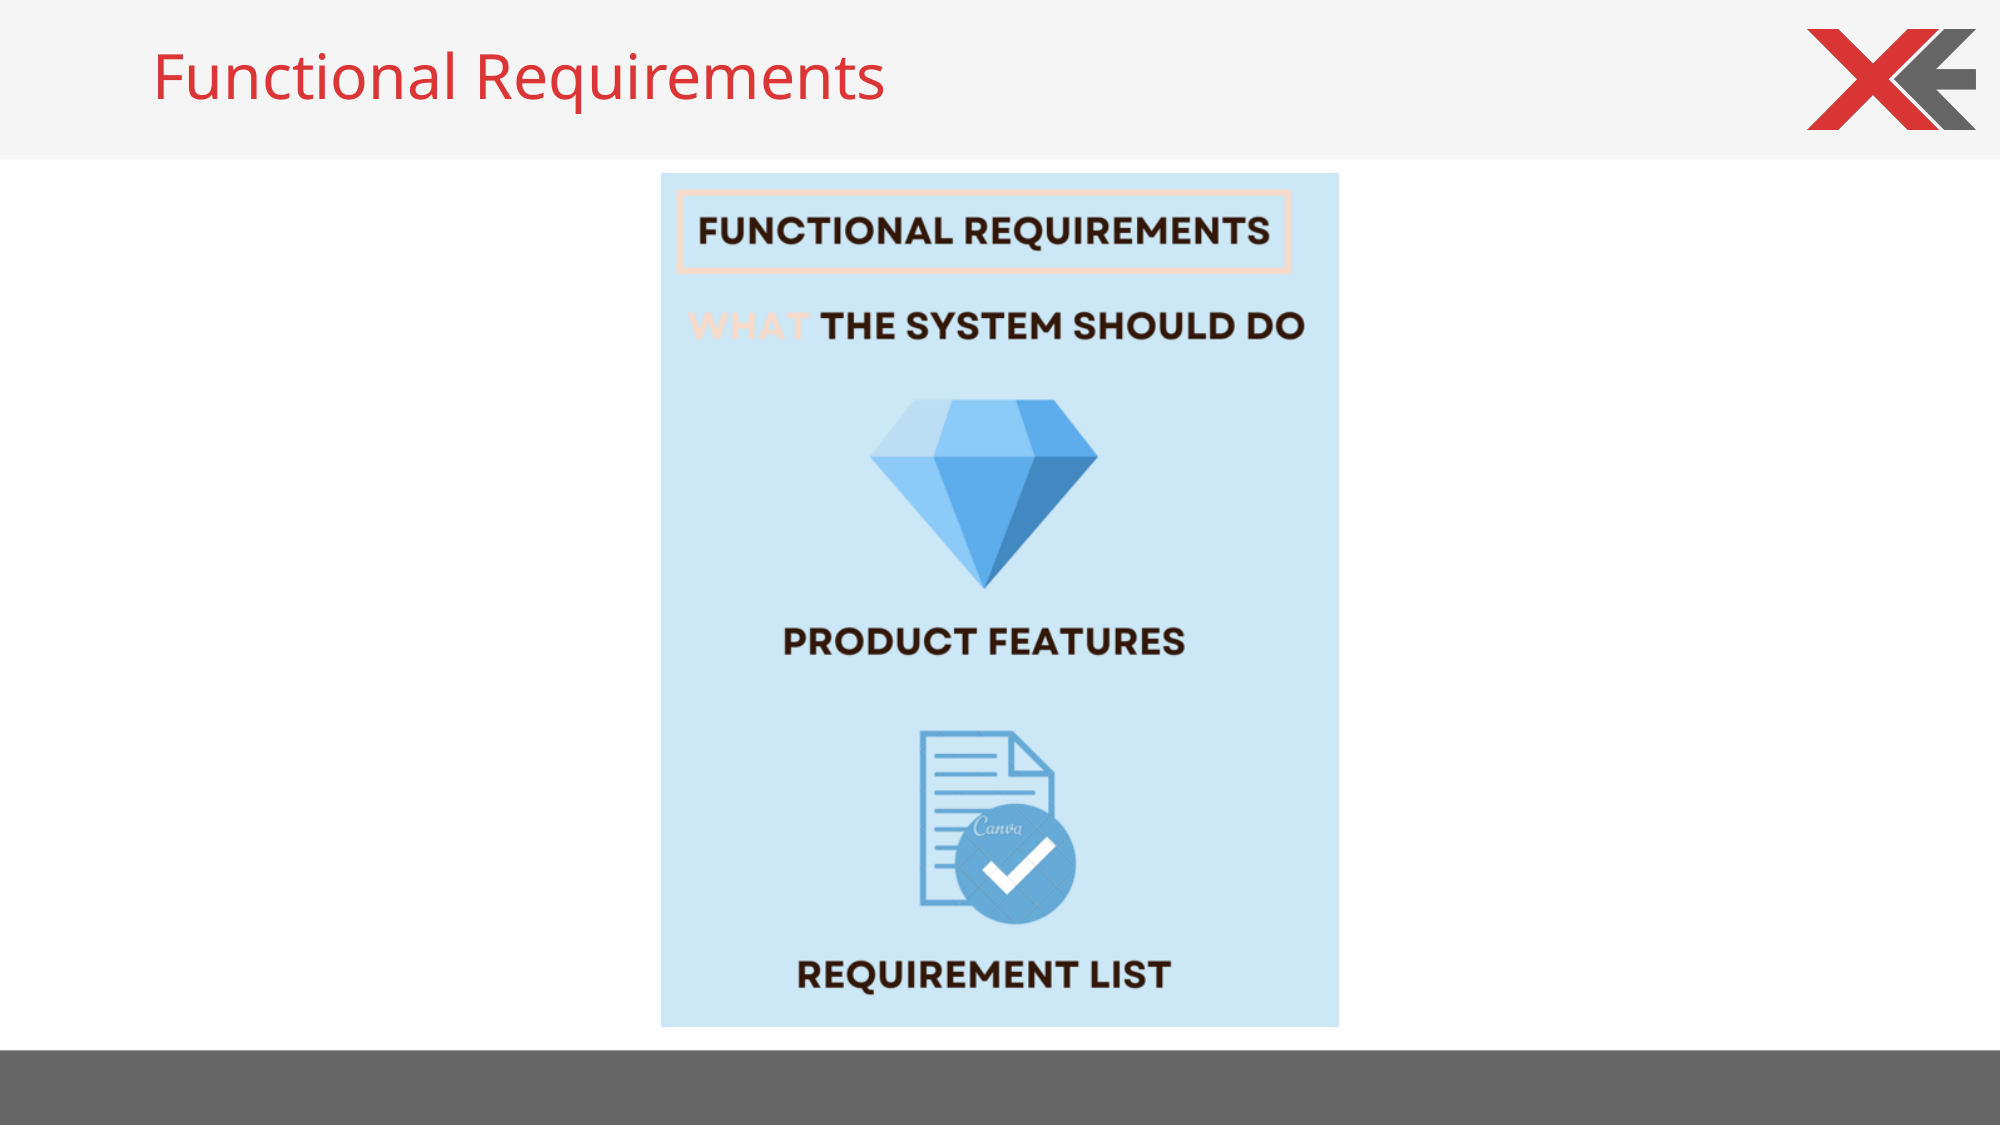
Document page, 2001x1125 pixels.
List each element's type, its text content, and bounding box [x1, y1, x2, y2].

picture [1807, 29, 1976, 130]
picture [661, 173, 1339, 1027]
title Functional Requirements [137, 6, 1725, 153]
